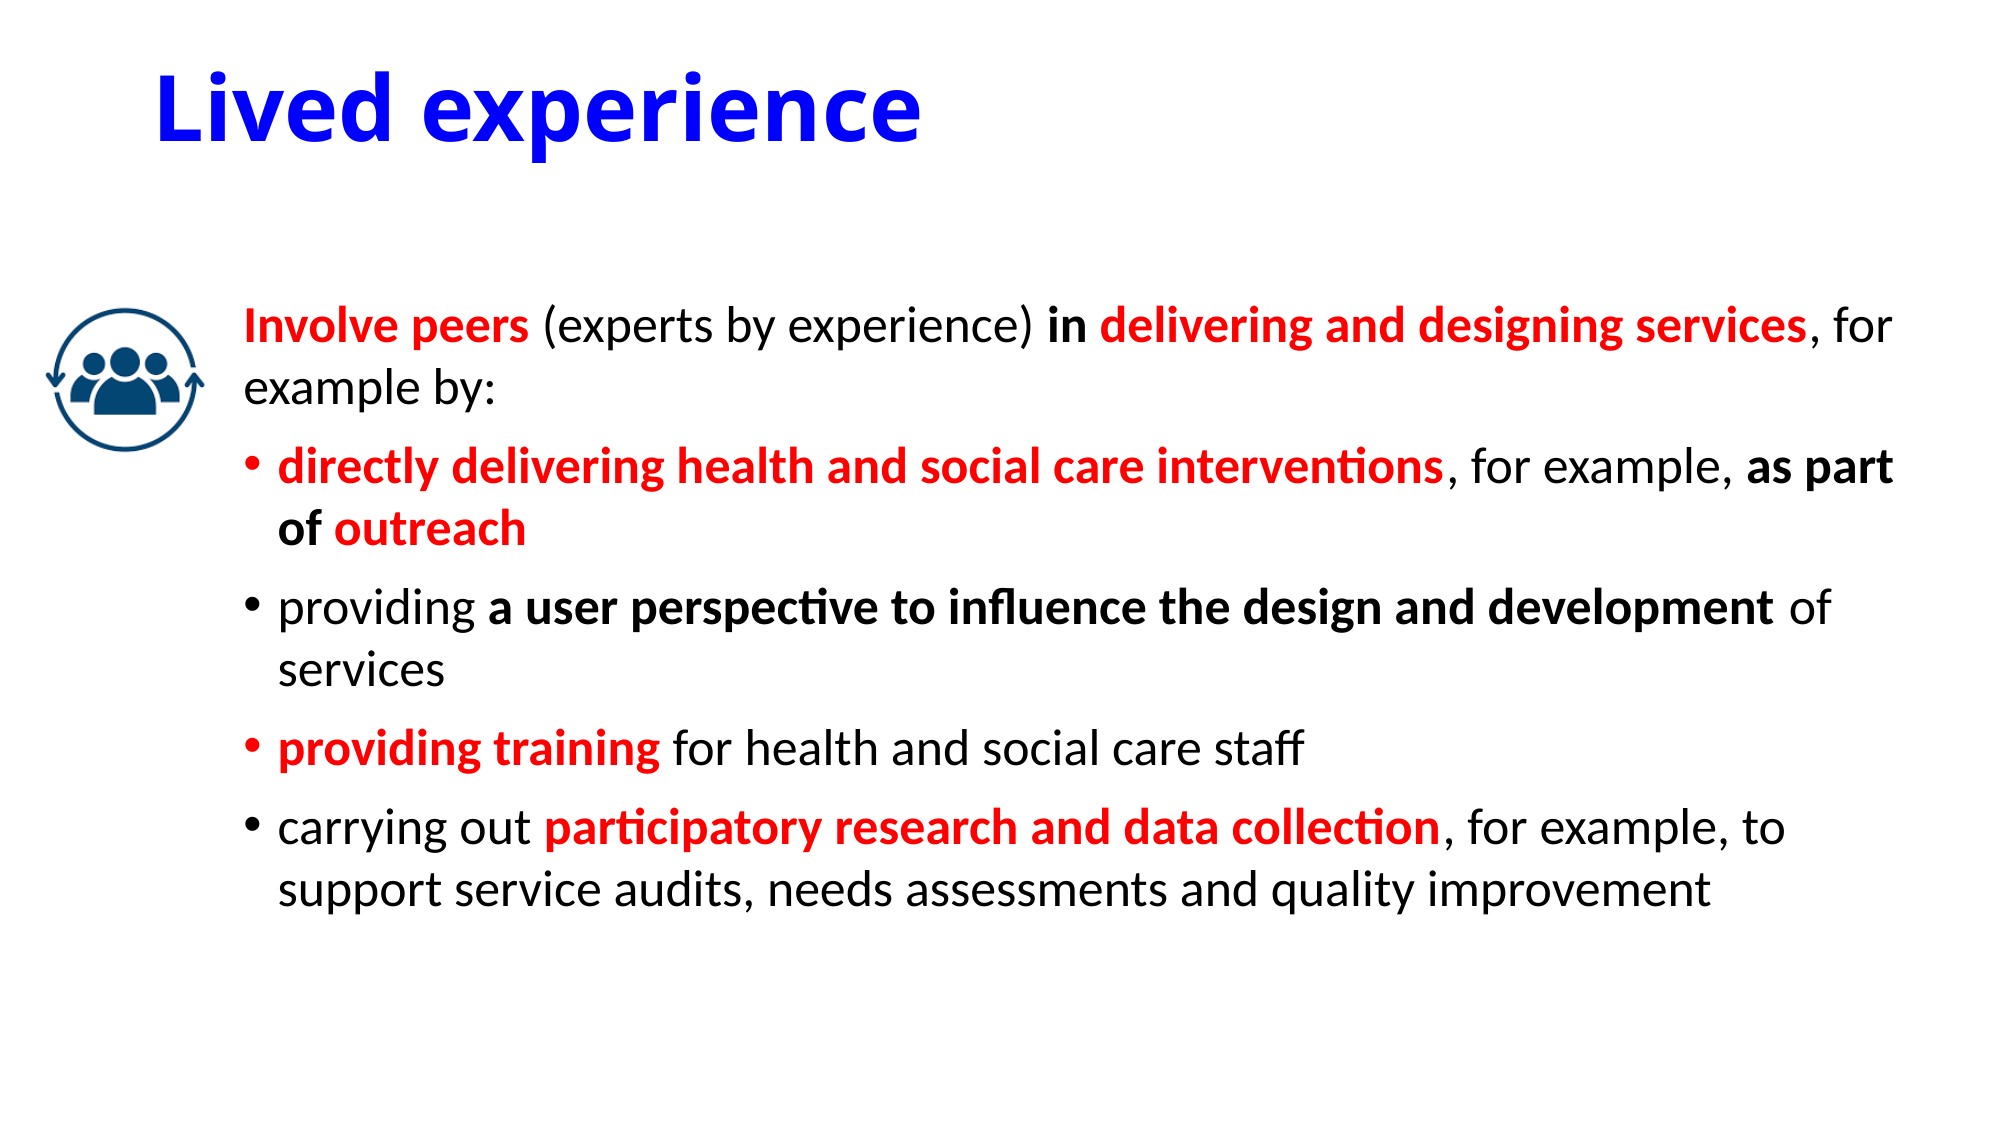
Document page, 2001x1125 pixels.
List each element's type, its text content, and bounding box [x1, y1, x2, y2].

picture [43, 299, 209, 457]
list Involve peers (experts by experience) in delivering and designing services, for example by: directly delivering health and social care interventions, for example, as part of outreach providing a user perspective to influence the design and development of services providing training for health and social care staff carrying out participatory research and data collection, for example, to support service audits, needs assessments and quality improvement [228, 282, 1948, 930]
title Lived experience [137, 2, 1863, 221]
